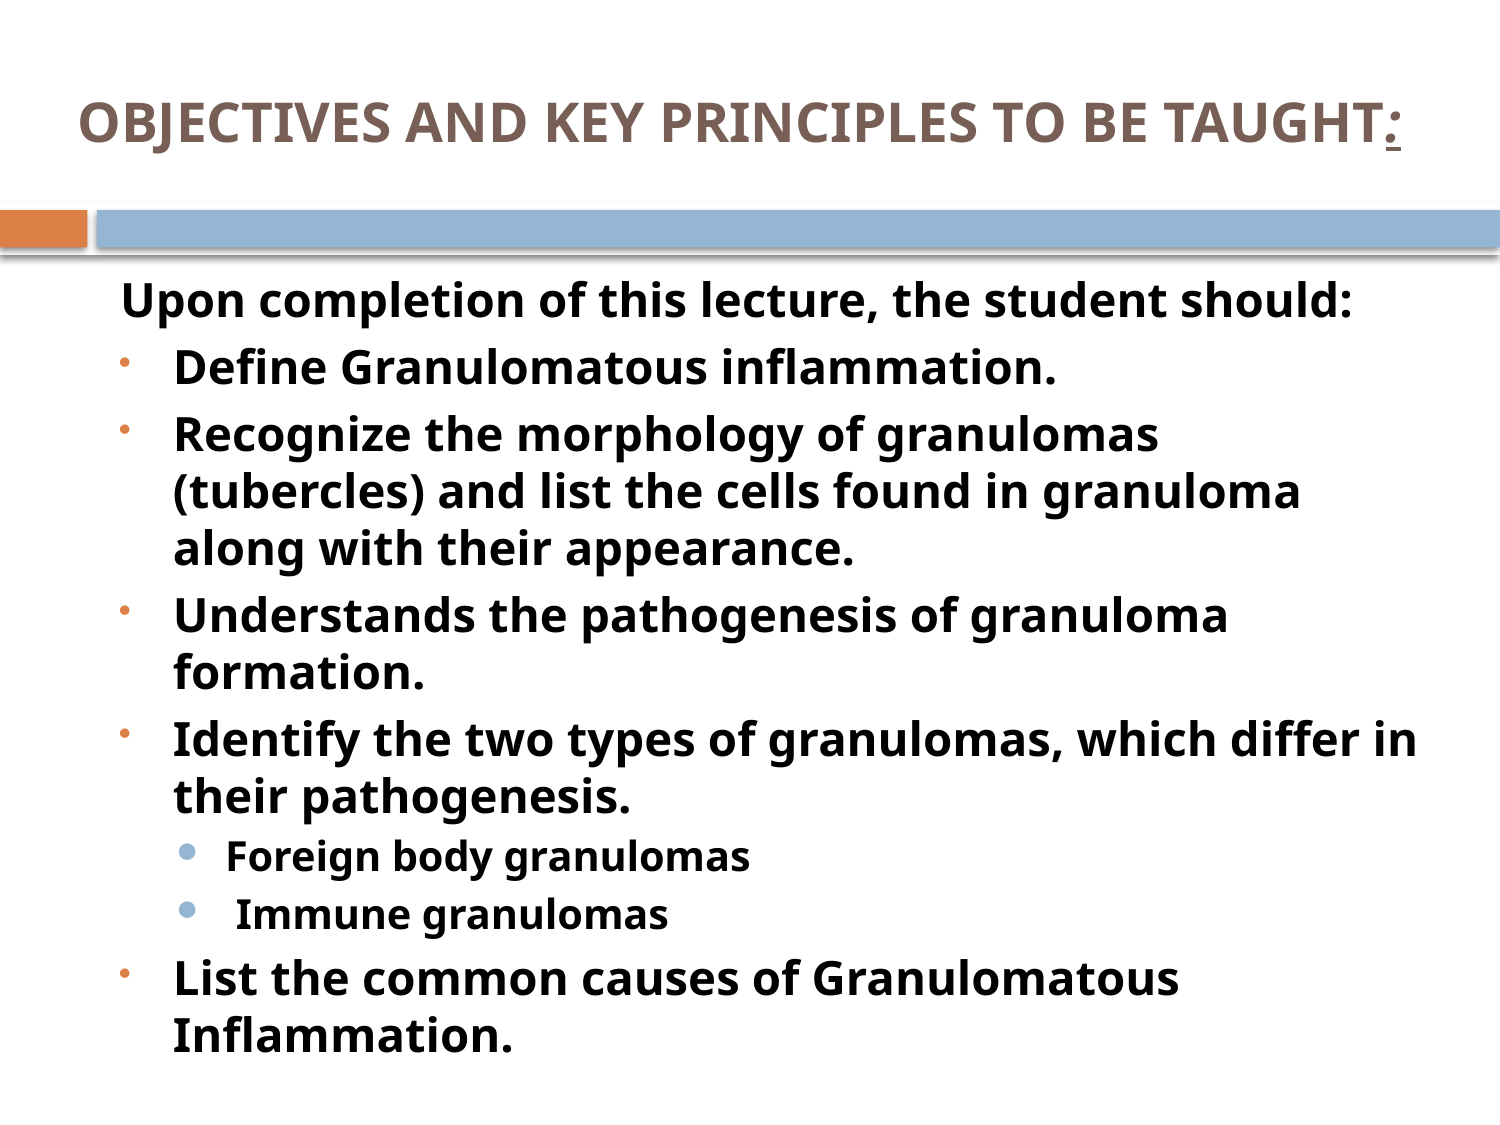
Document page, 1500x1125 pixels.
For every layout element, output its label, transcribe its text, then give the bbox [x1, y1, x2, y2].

list Upon completion of this lecture, the student should: Define Granulomatous inflammation. Recognize the morphology of granulomas (tubercles) and list the cells found in granuloma along with their appearance. Understands the pathogenesis of granuloma formation. Identify the two types of granulomas, which differ in their pathogenesis. Foreign body granulomas Immune granulomas List the common causes of Granulomatous Inflammation. [100, 262, 1438, 1075]
title OBJECTIVES AND KEY PRINCIPLES TO BE TAUGHT: [62, 62, 1425, 250]
